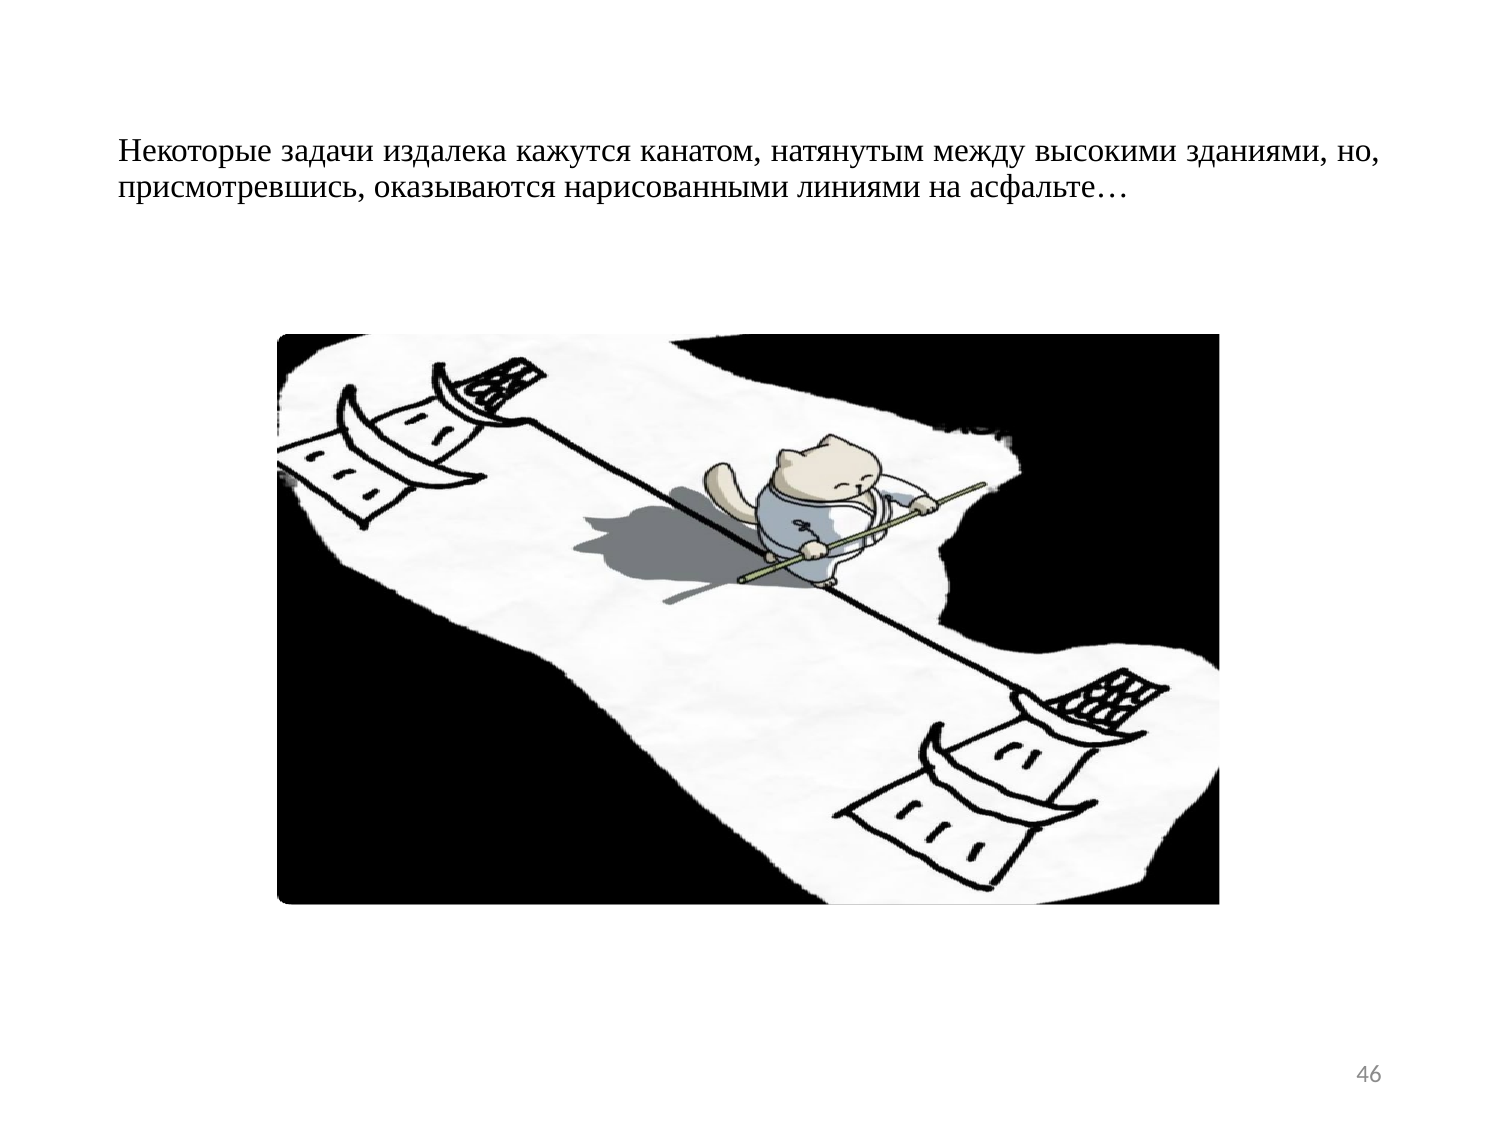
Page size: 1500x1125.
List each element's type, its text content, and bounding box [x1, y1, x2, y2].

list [264, 334, 1220, 905]
slide_number 46 [1059, 1042, 1397, 1103]
title Некоторые задачи издалека кажутся канатом, натянутым между высокими зданиями, но, присмотревшись, оказываются нарисованными линиями на асфальте… [103, 59, 1397, 278]
